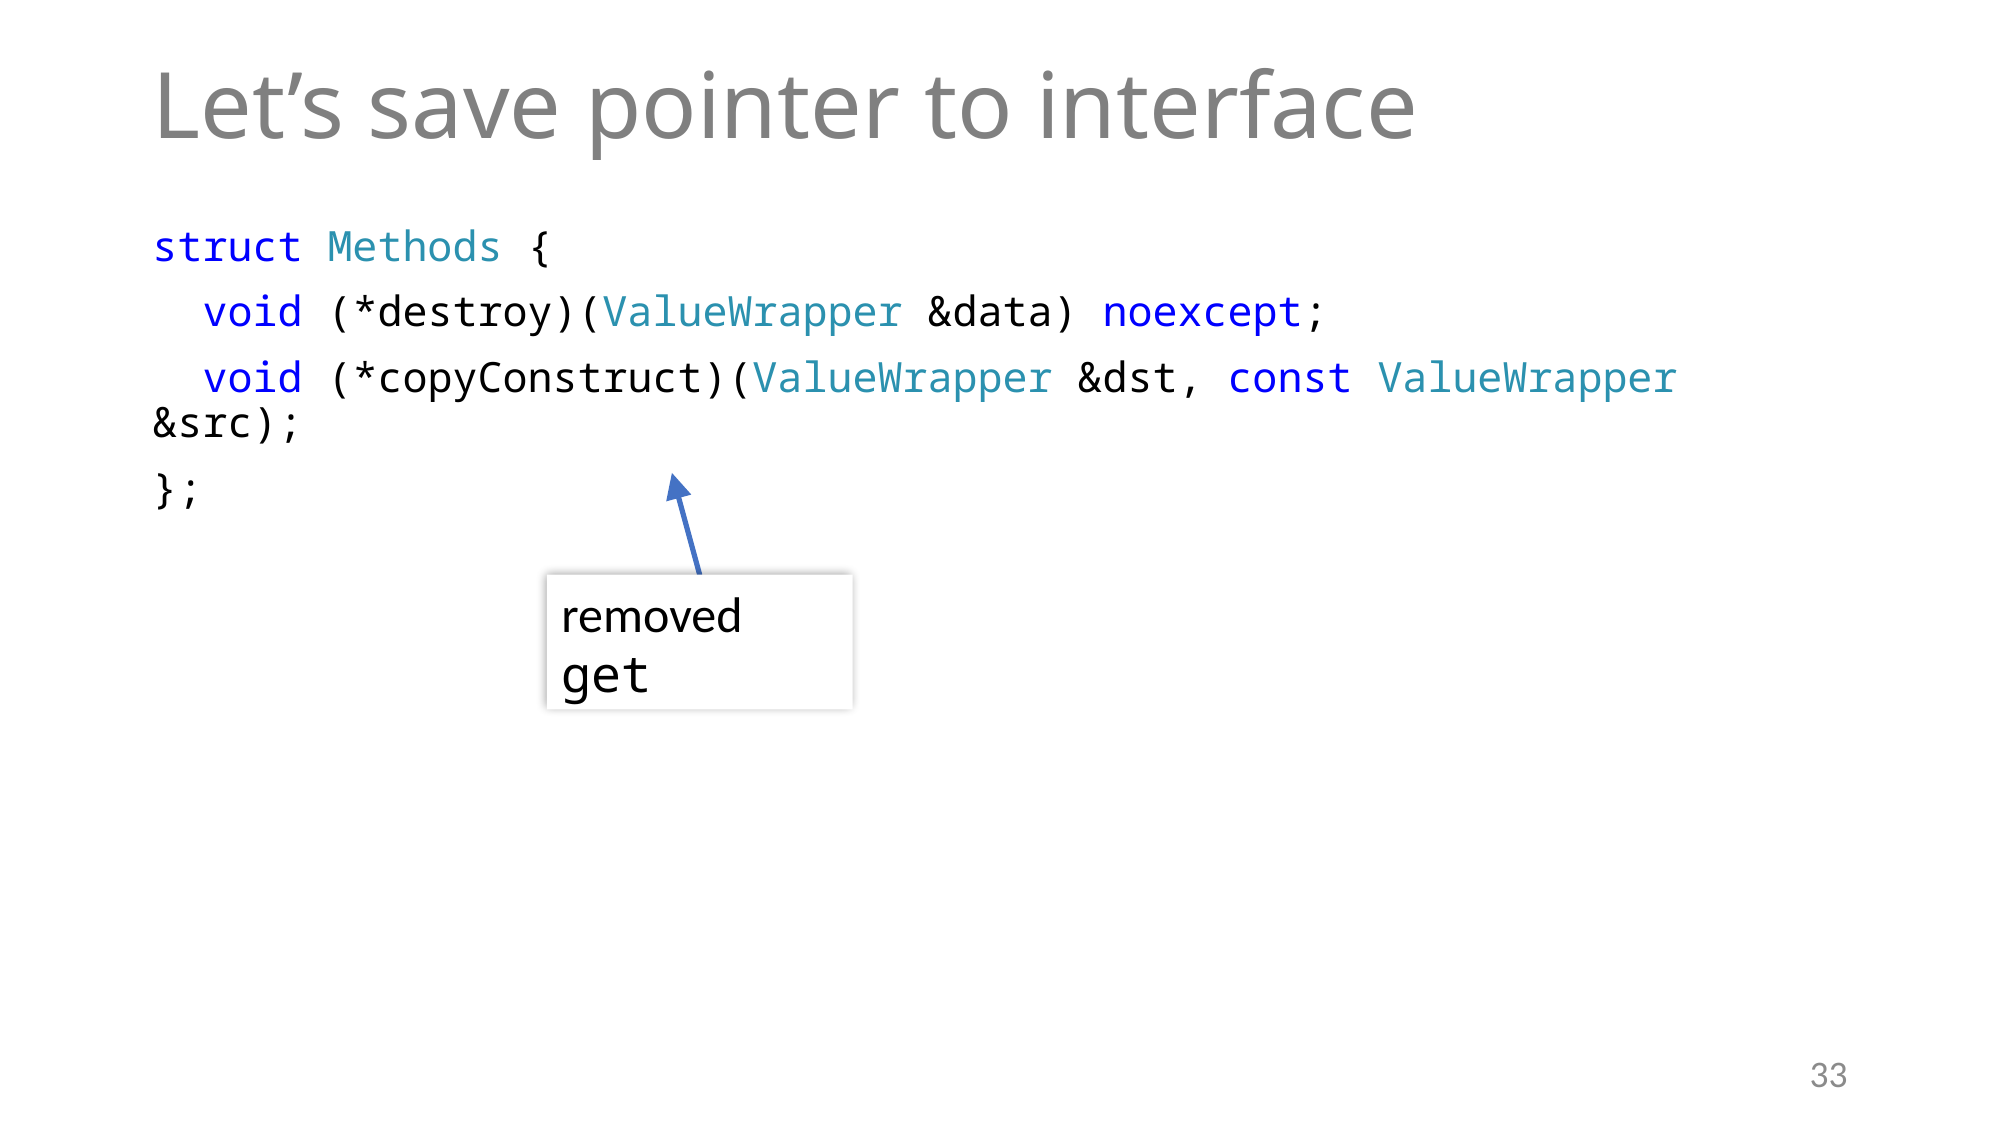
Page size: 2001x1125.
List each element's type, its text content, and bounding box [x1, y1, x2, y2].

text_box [671, 472, 700, 575]
slide_number 33 [1412, 1042, 1863, 1103]
list struct Methods { void (*destroy)(ValueWrapper &data) noexcept; void (*copyConstruct)(ValueWrapper &dst, const ValueWrapper &src); }; [137, 217, 1863, 1043]
text_box removed get [546, 574, 853, 710]
title Let’s save pointer to interface [137, 0, 1863, 217]
